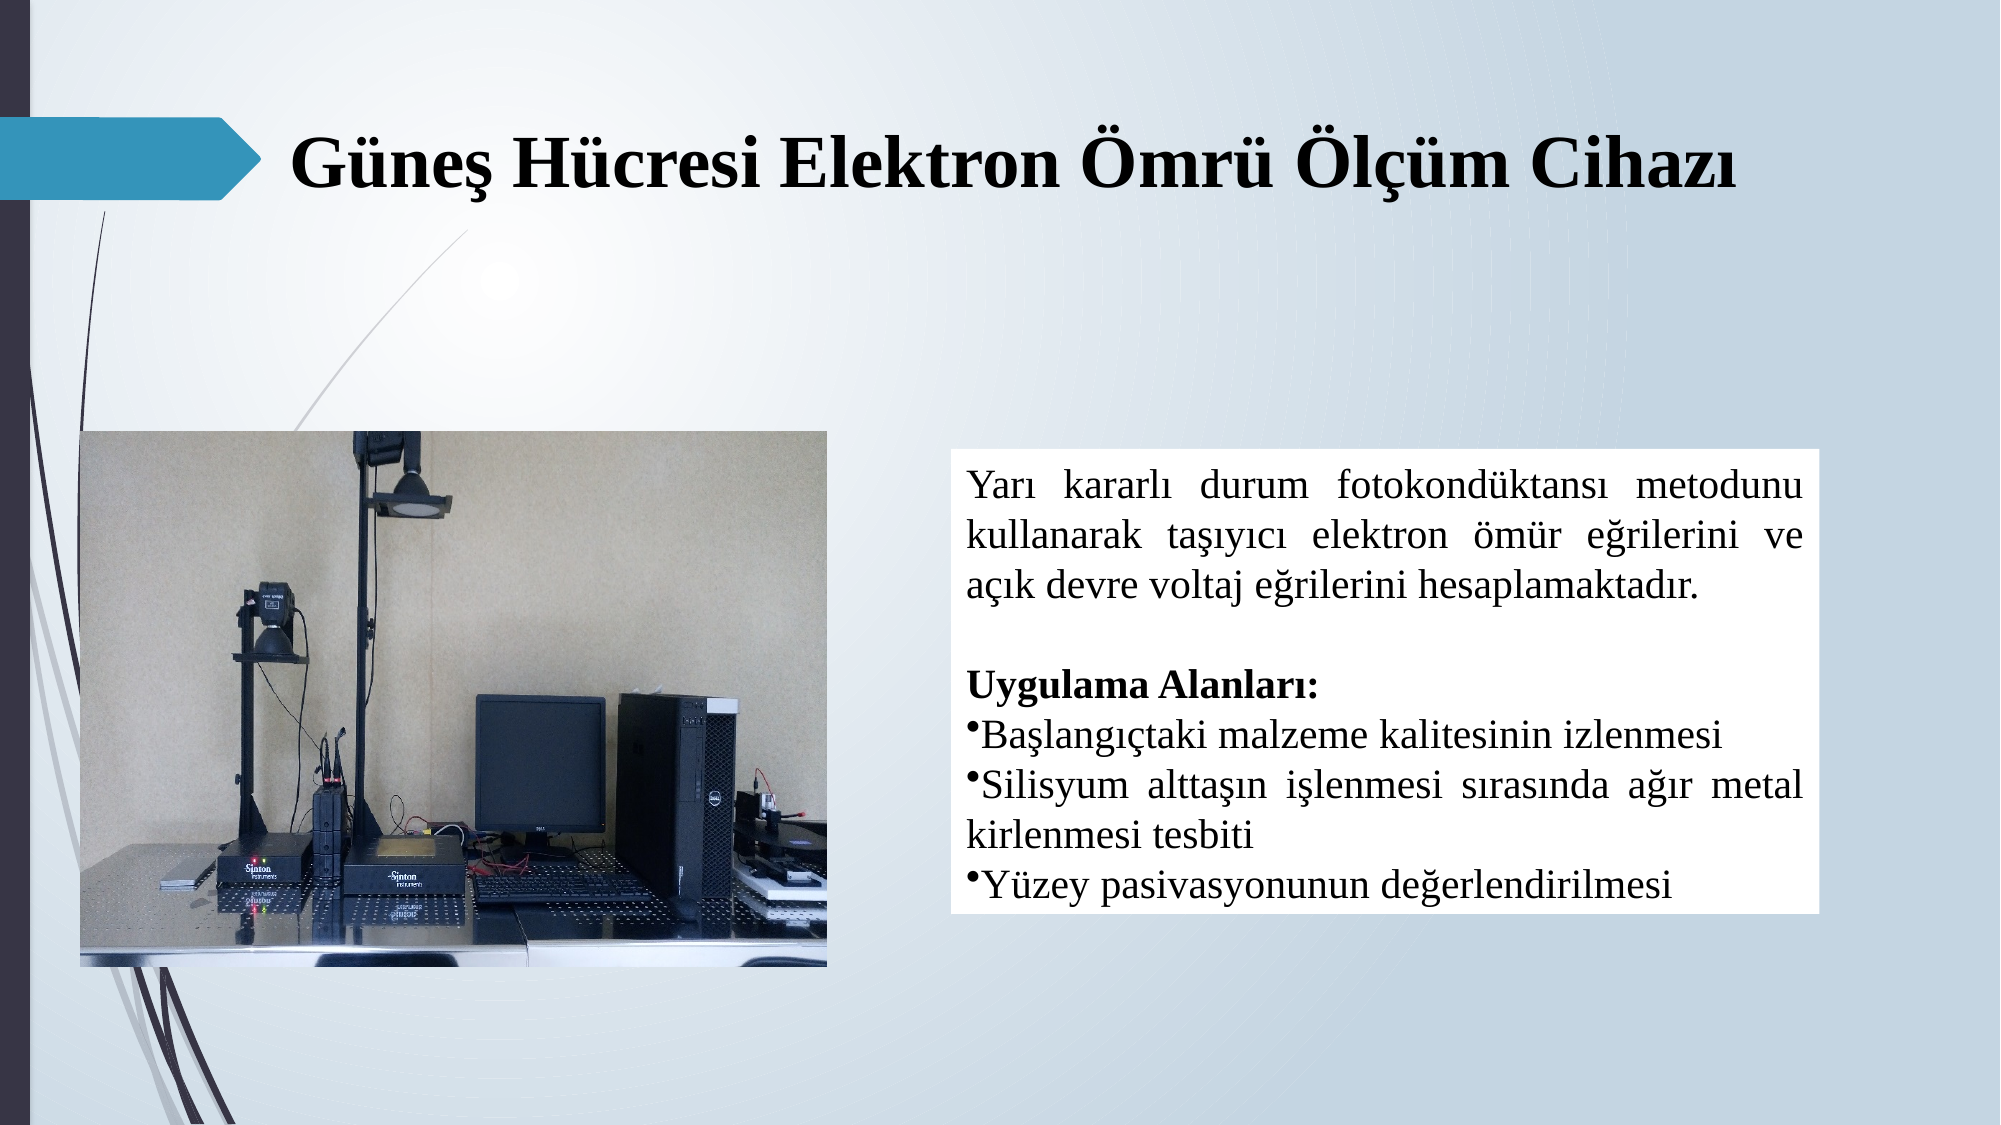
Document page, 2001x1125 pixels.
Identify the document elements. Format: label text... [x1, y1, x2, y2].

text_box Yarı kararlı durum fotokondüktansı metodunu kullanarak taşıyıcı elektron ömür eğrilerini ve açık devre voltaj eğrilerini hesaplamaktadır. Uygulama Alanları: Başlangıçtaki malzeme kalitesinin izlenmesi Silisyum alttaşın işlenmesi sırasında ağır metal kirlenmesi tesbiti Yüzey pasivasyonunun değerlendirilmesi [951, 448, 1820, 914]
text_box Güneş Hücresi Elektron Ömrü Ölçüm Cihazı [274, 104, 1775, 210]
picture [80, 431, 827, 967]
